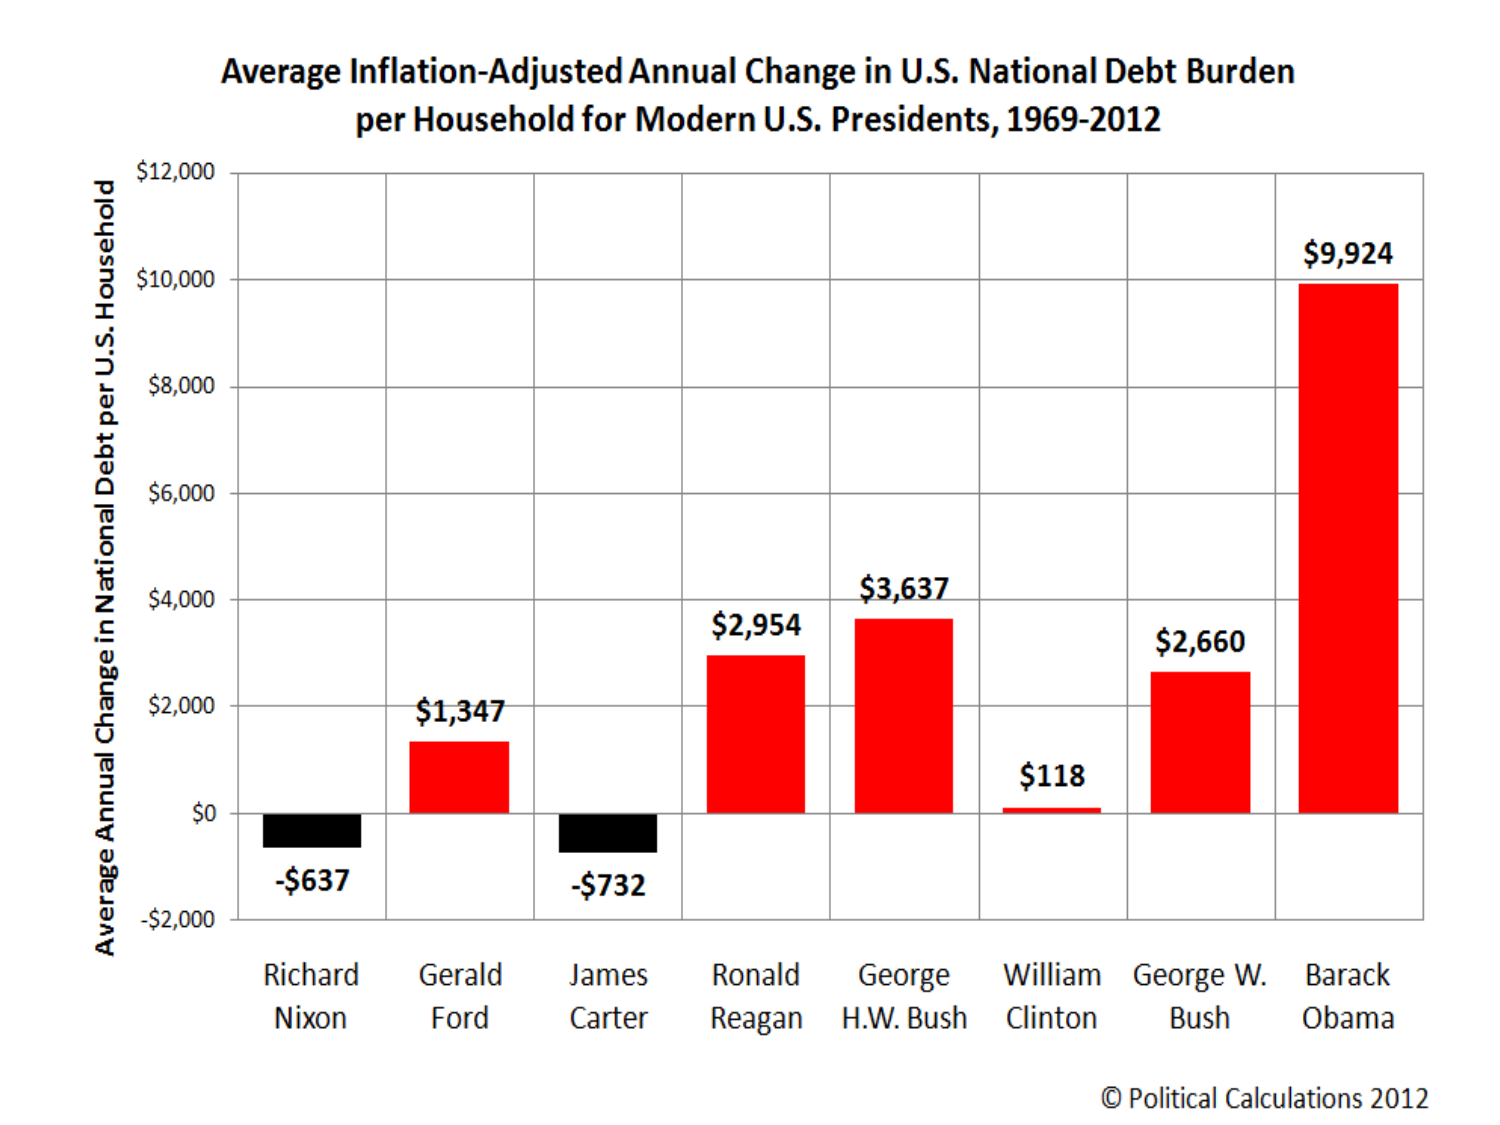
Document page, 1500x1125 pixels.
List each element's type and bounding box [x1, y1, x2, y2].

list [0, 27, 1500, 1125]
